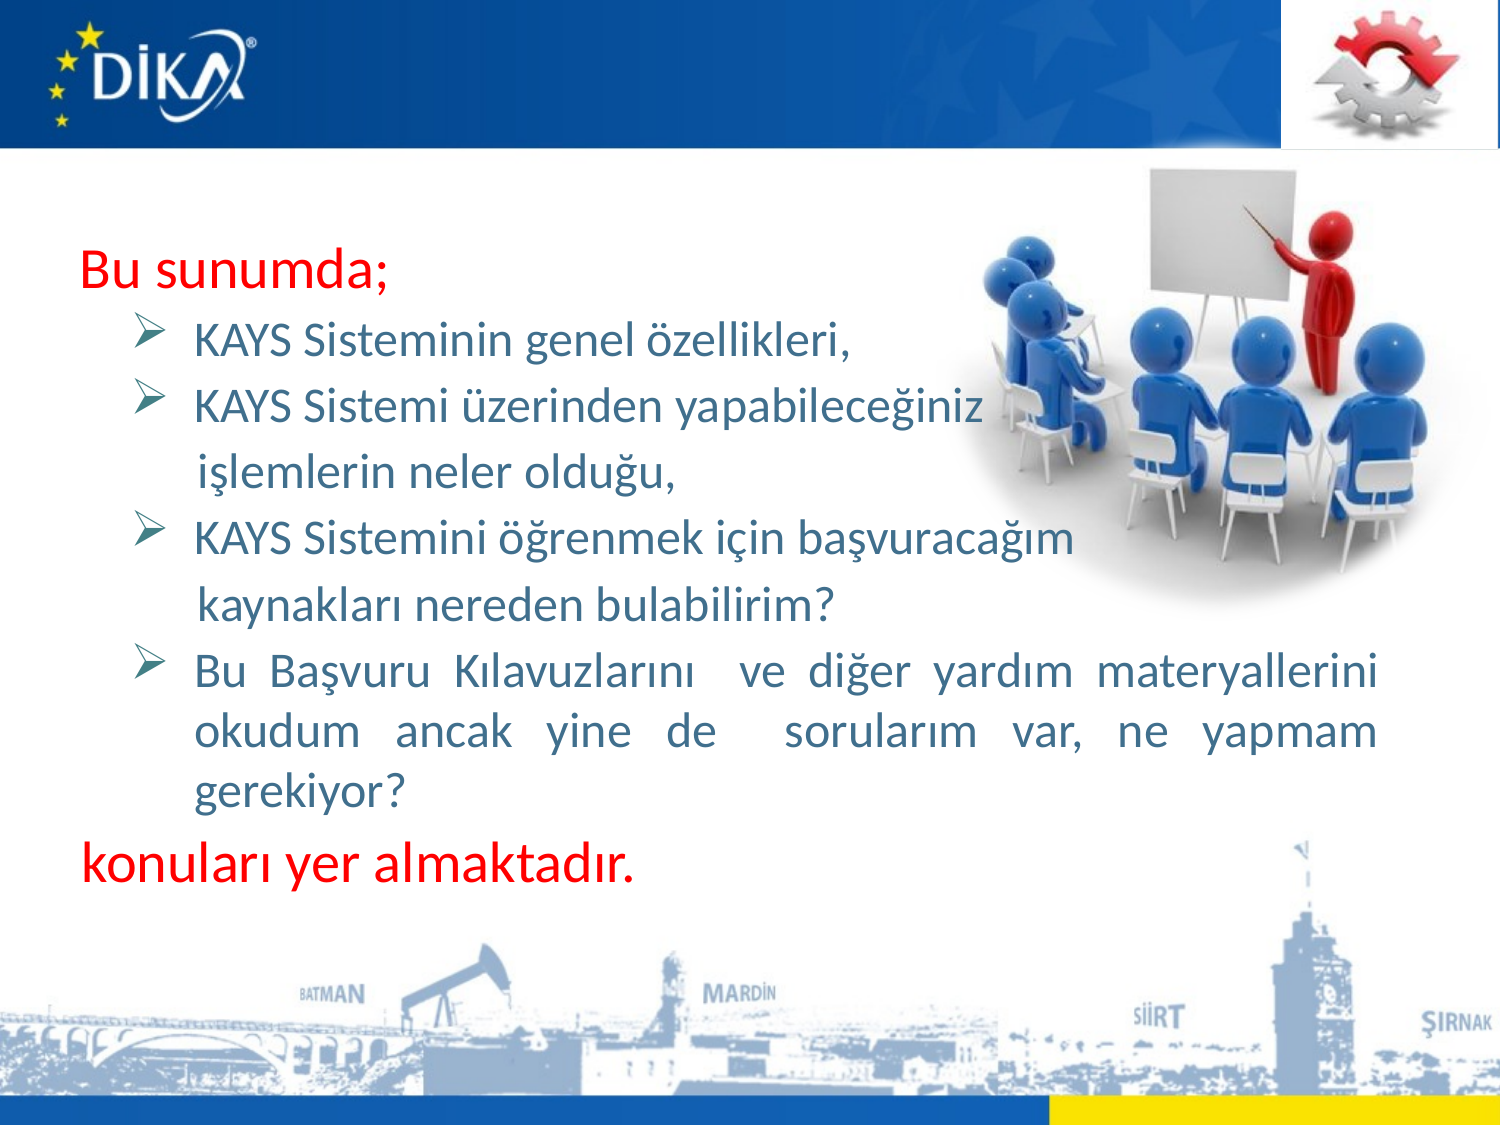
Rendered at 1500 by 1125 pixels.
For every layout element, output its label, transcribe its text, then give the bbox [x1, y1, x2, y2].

text_box Bu sunumda; KAYS Sisteminin genel özellikleri, KAYS Sistemi üzerinden yapabileceğiniz işlemlerin neler olduğu, KAYS Sistemini öğrenmek için başvuracağım kaynakları nereden bulabilirim? Bu Başvuru Kılavuzlarını ve diğer yardım materyallerini okudum ancak yine de sorularım var, ne yapmam gerekiyor? konuları yer almaktadır. [46, 222, 1395, 902]
picture [0, 0, 1500, 1125]
